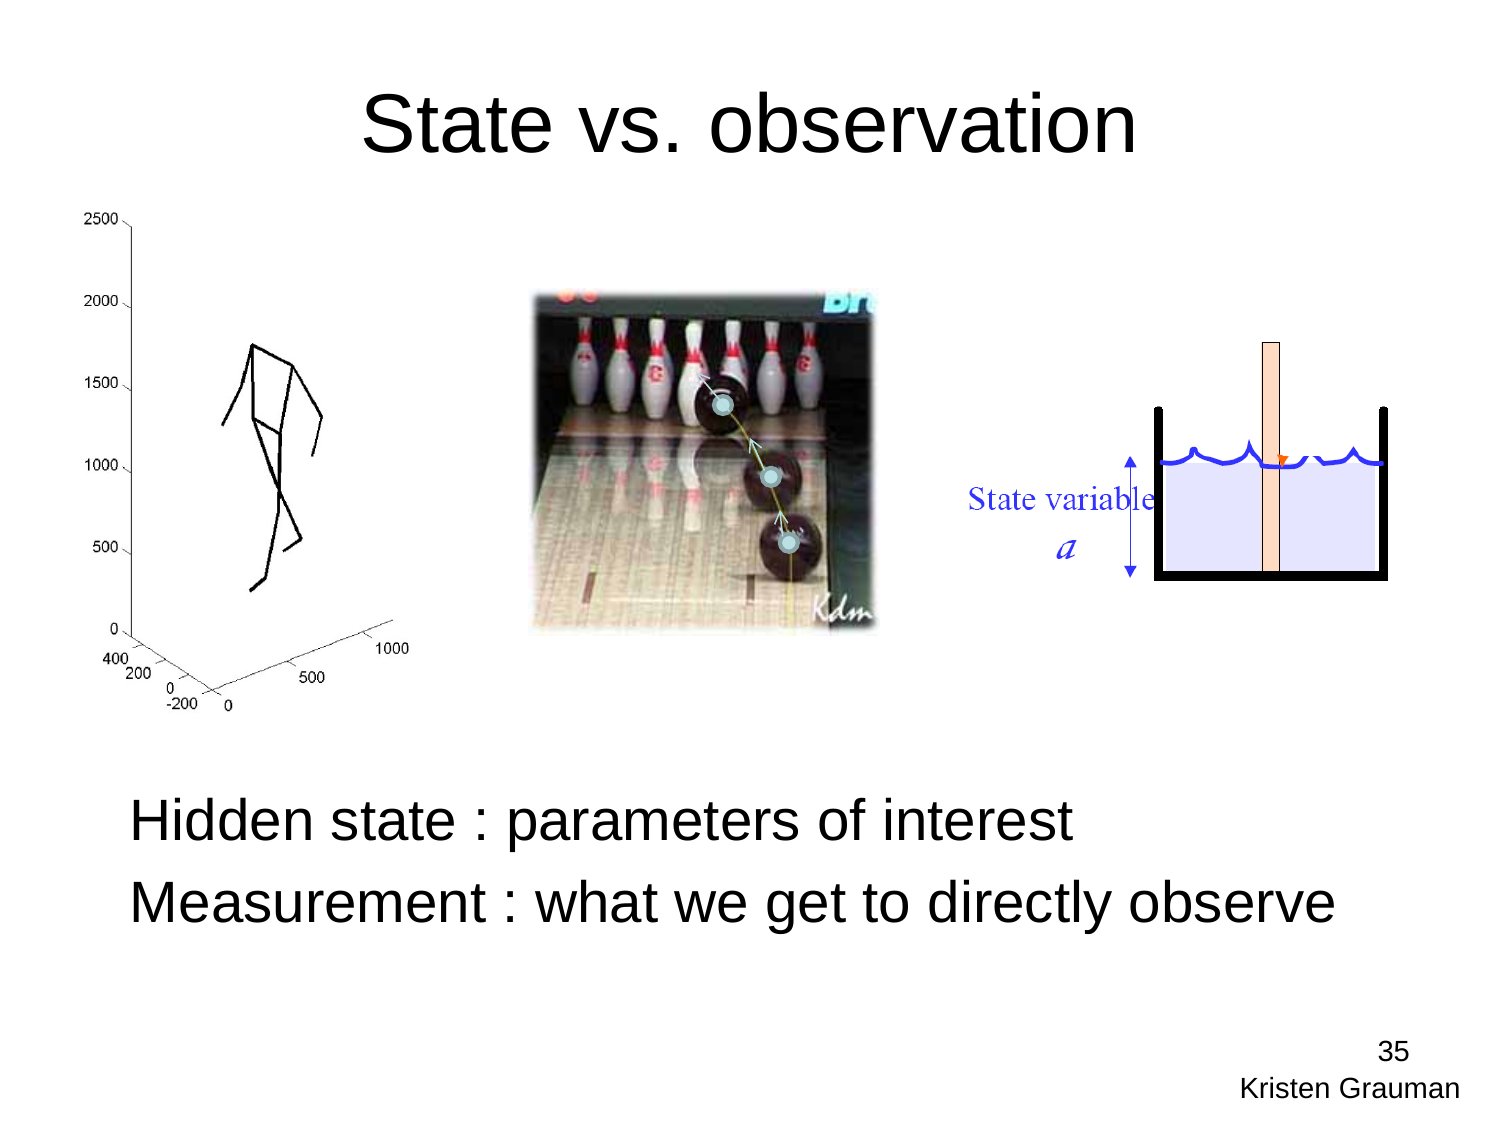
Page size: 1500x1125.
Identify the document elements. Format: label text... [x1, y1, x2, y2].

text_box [965, 317, 1404, 600]
picture [25, 162, 478, 762]
title State vs. observation [74, 24, 1426, 213]
text_box Kristen Grauman [1224, 1062, 1500, 1113]
slide_number 35 [1074, 1024, 1426, 1103]
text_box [528, 287, 881, 636]
list Hidden state : parameters of interest Measurement : what we get to directly observe [114, 774, 1466, 1125]
